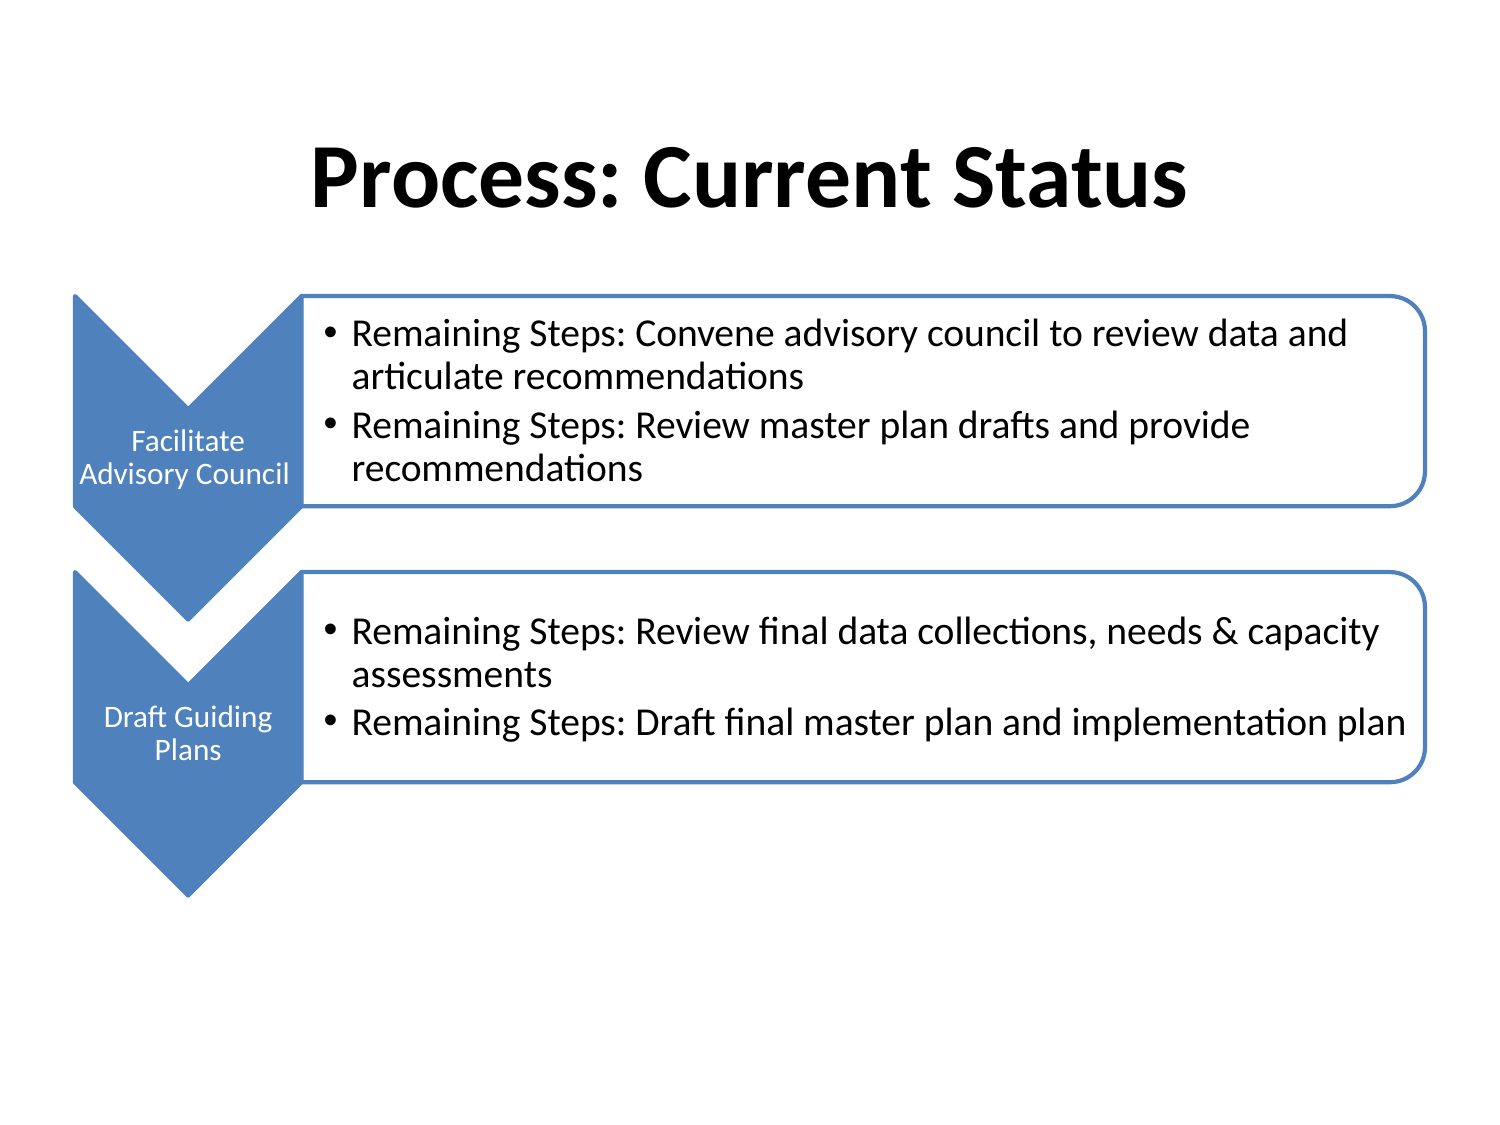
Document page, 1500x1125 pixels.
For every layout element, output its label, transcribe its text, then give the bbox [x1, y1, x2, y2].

title Process: Current Status [0, 115, 1500, 230]
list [74, 295, 1426, 896]
